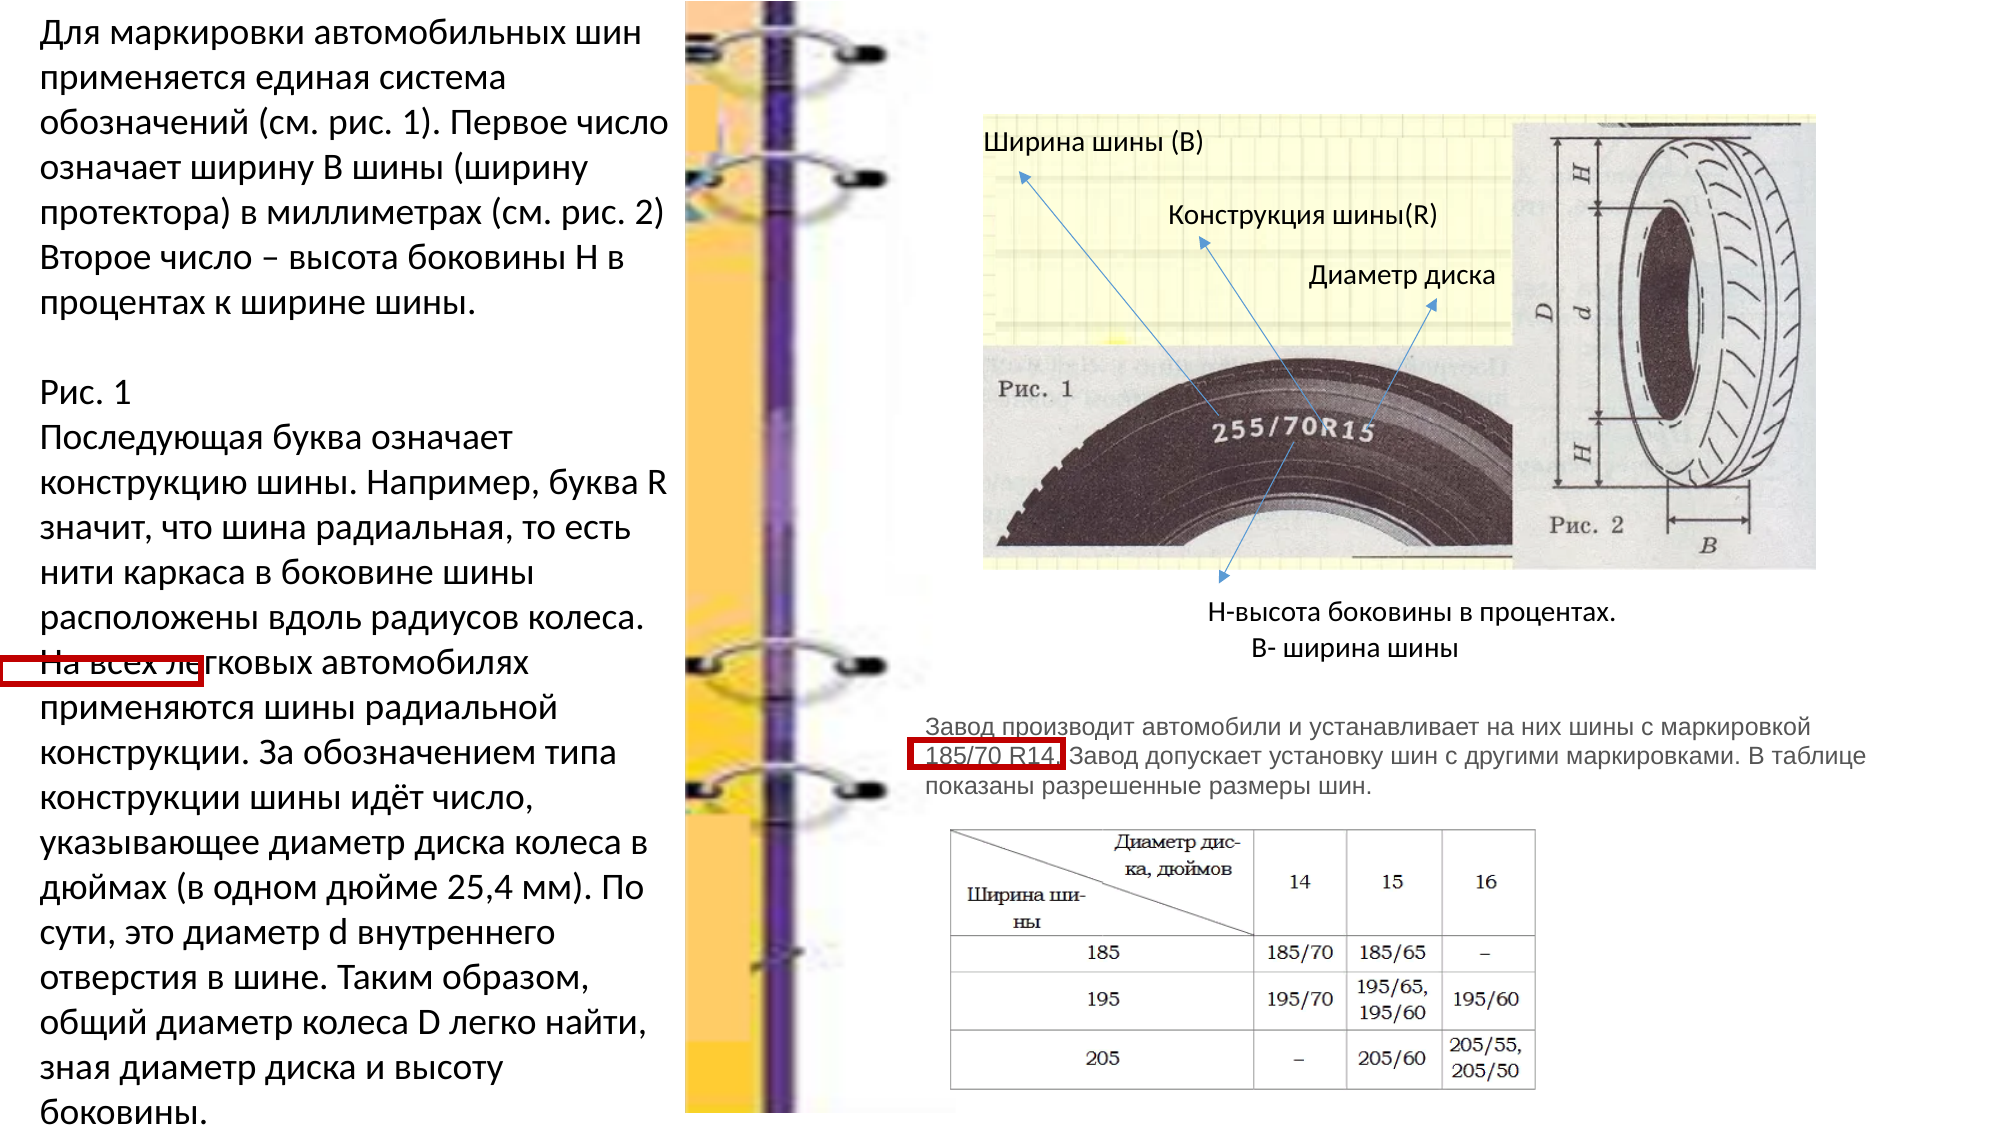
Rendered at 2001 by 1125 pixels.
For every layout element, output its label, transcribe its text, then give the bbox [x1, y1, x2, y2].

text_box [968, 114, 1911, 685]
text_box Завод производит автомобили и устанавливает на них шины с маркировкой 185/70 R14. Завод допускает установку шин с другими маркировками. В таблице показаны разрешенные размеры шин. [956, 702, 1889, 853]
text_box Для маркировки автомобильных шин применяется единая система обозначений (см. рис. 1). Первое число означает ширину В шины (ширину протектора) в миллиметрах (см. рис. 2) Второе число – высота боковины Н в процентах к ширине шины. Рис. 1 Последующая буква означает конструкцию шины. Например, буква R значит, что шина радиальная, то есть нити каркаса в боковине шины расположены вдоль радиусов колеса. На всех легковых автомобилях применяются шины радиальной конструкции. За обозначением типа конструкции шины идёт число, указывающее диаметр диска колеса в дюймах (в одном дюйме 25,4 мм). По сути, это диаметр d внутреннего отверстия в шине. Таким образом, общий диаметр колеса D легко найти, зная диаметр диска и высоту боковины. [24, 0, 696, 1125]
picture [685, 1, 1544, 1125]
text_box [0, 657, 202, 685]
text_box [956, 739, 1064, 768]
